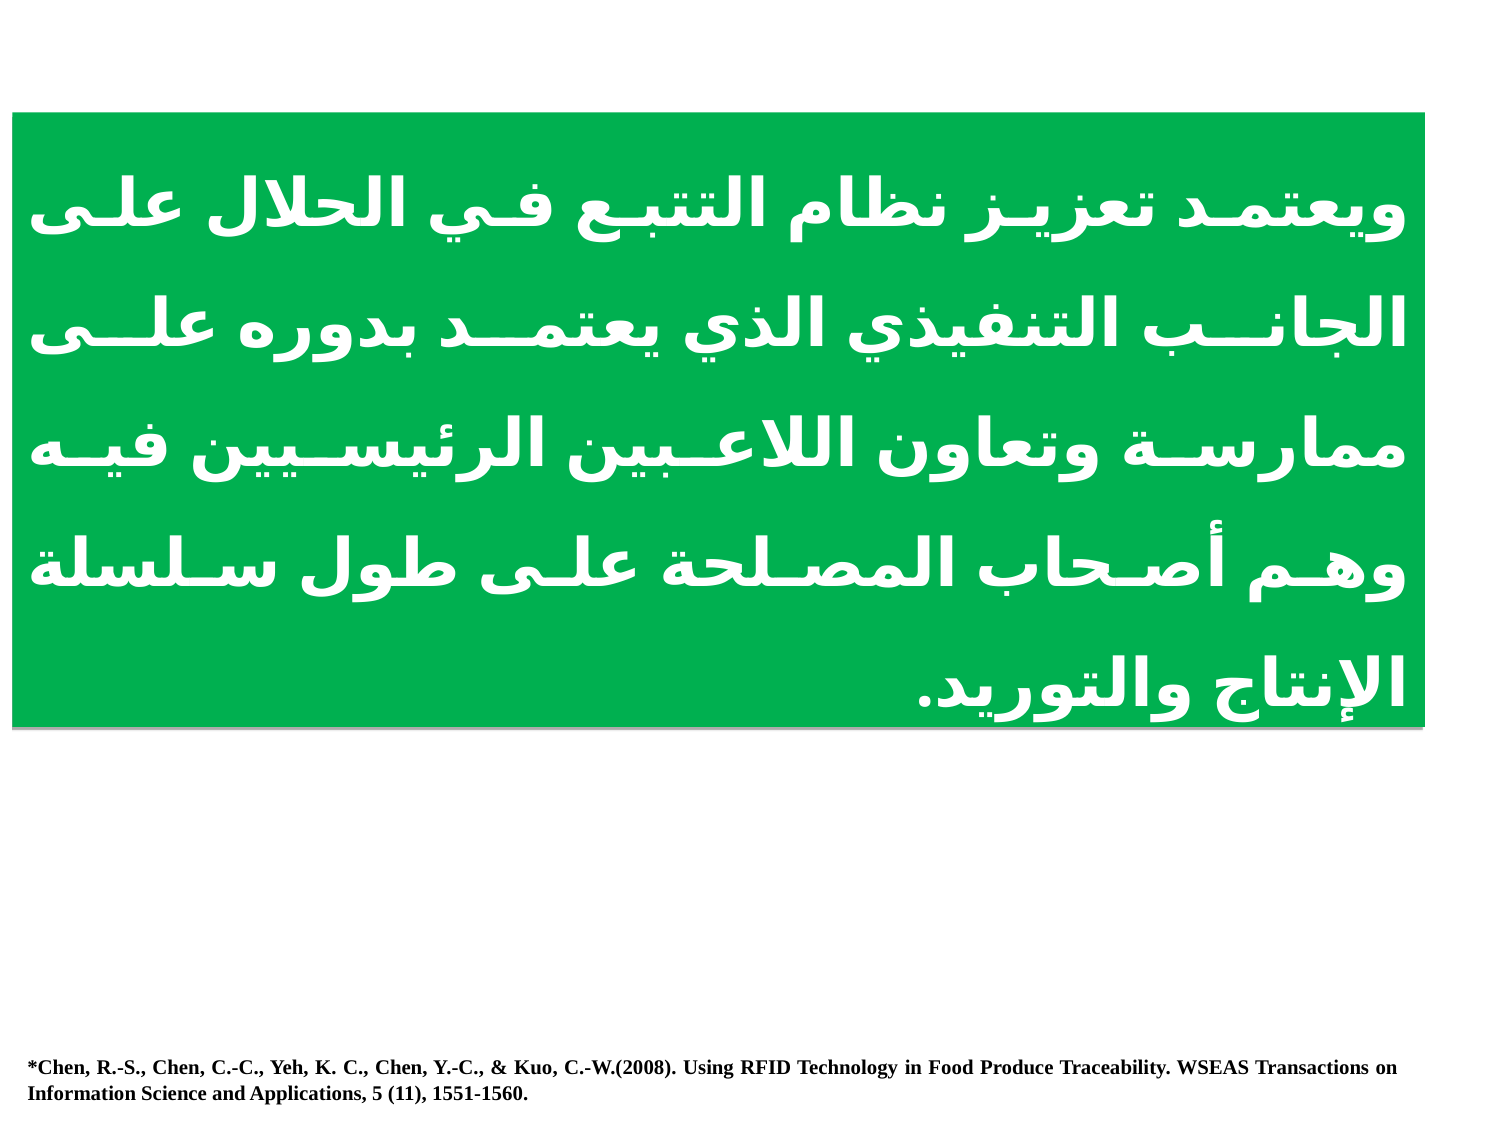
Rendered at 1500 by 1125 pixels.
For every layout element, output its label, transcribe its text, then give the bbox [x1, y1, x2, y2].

text_box ويعتمد تعزيز نظام التتبع في الحلال على الجانب التنفيذي الذي يعتمد بدوره على ممارسة وتعاون اللاعبين الرئيسيين فيه وهم أصحاب المصلحة على طول سلسلة الإنتاج والتوريد. [12, 112, 1425, 727]
text_box *Chen, R.-S., Chen, C.-C., Yeh, K. C., Chen, Y.-C., & Kuo, C.-W.(2008). Using RFID Technology in Food Produce Traceability. WSEAS Transactions on Information Science and Applications, 5 (11), 1551-1560. [12, 1046, 1413, 1112]
